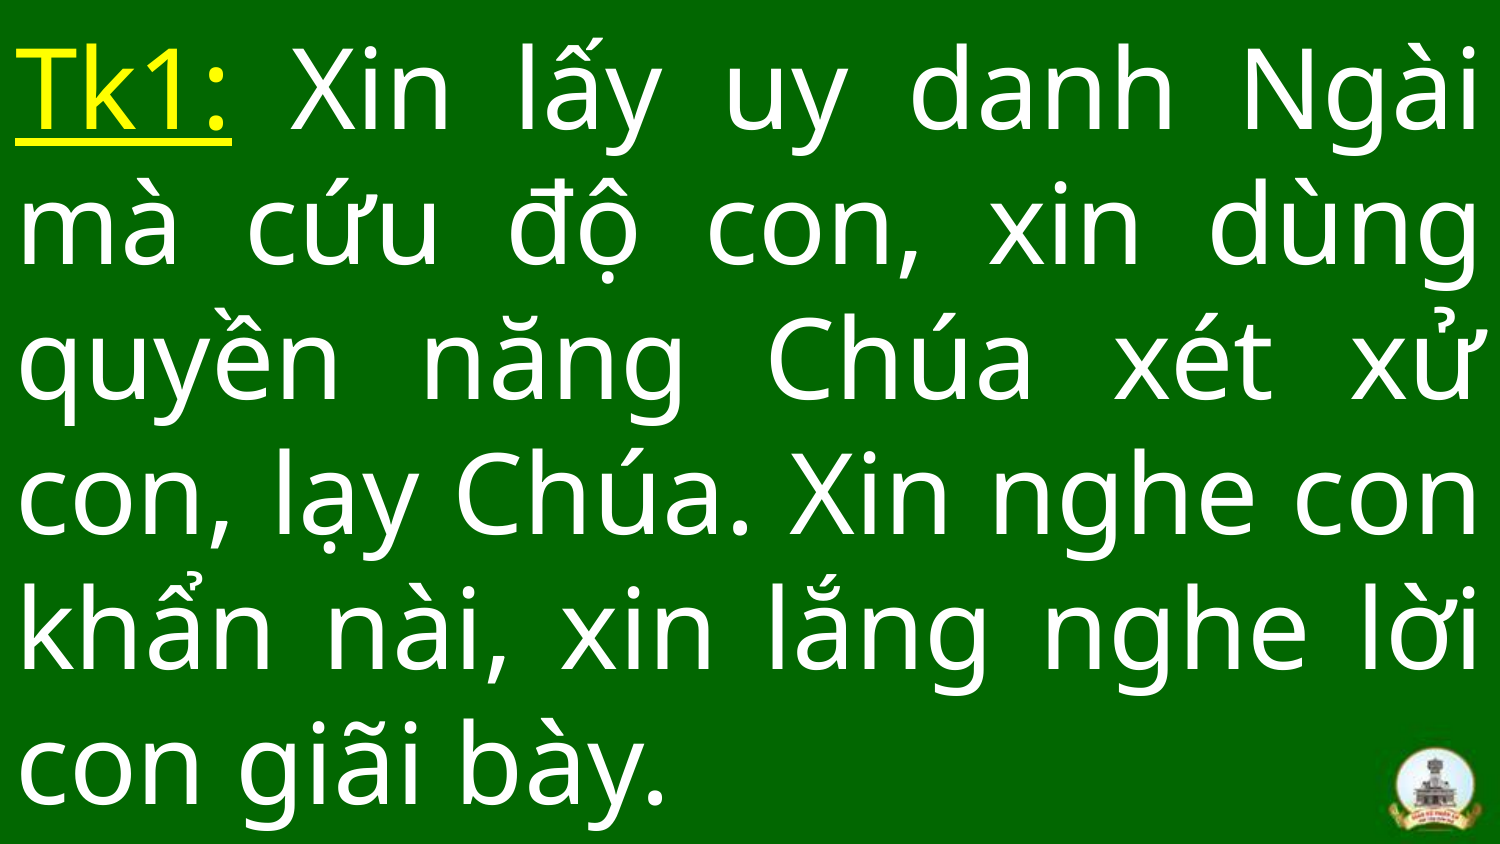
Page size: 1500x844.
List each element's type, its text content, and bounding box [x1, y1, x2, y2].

title Tk1: Xin lấy uy danh Ngài mà cứu độ con, xin dùng quyền năng Chúa xét xử con, lạy Chúa. Xin nghe con khẩn nài, xin lắng nghe lời con giãi bày. [0, 0, 1500, 844]
